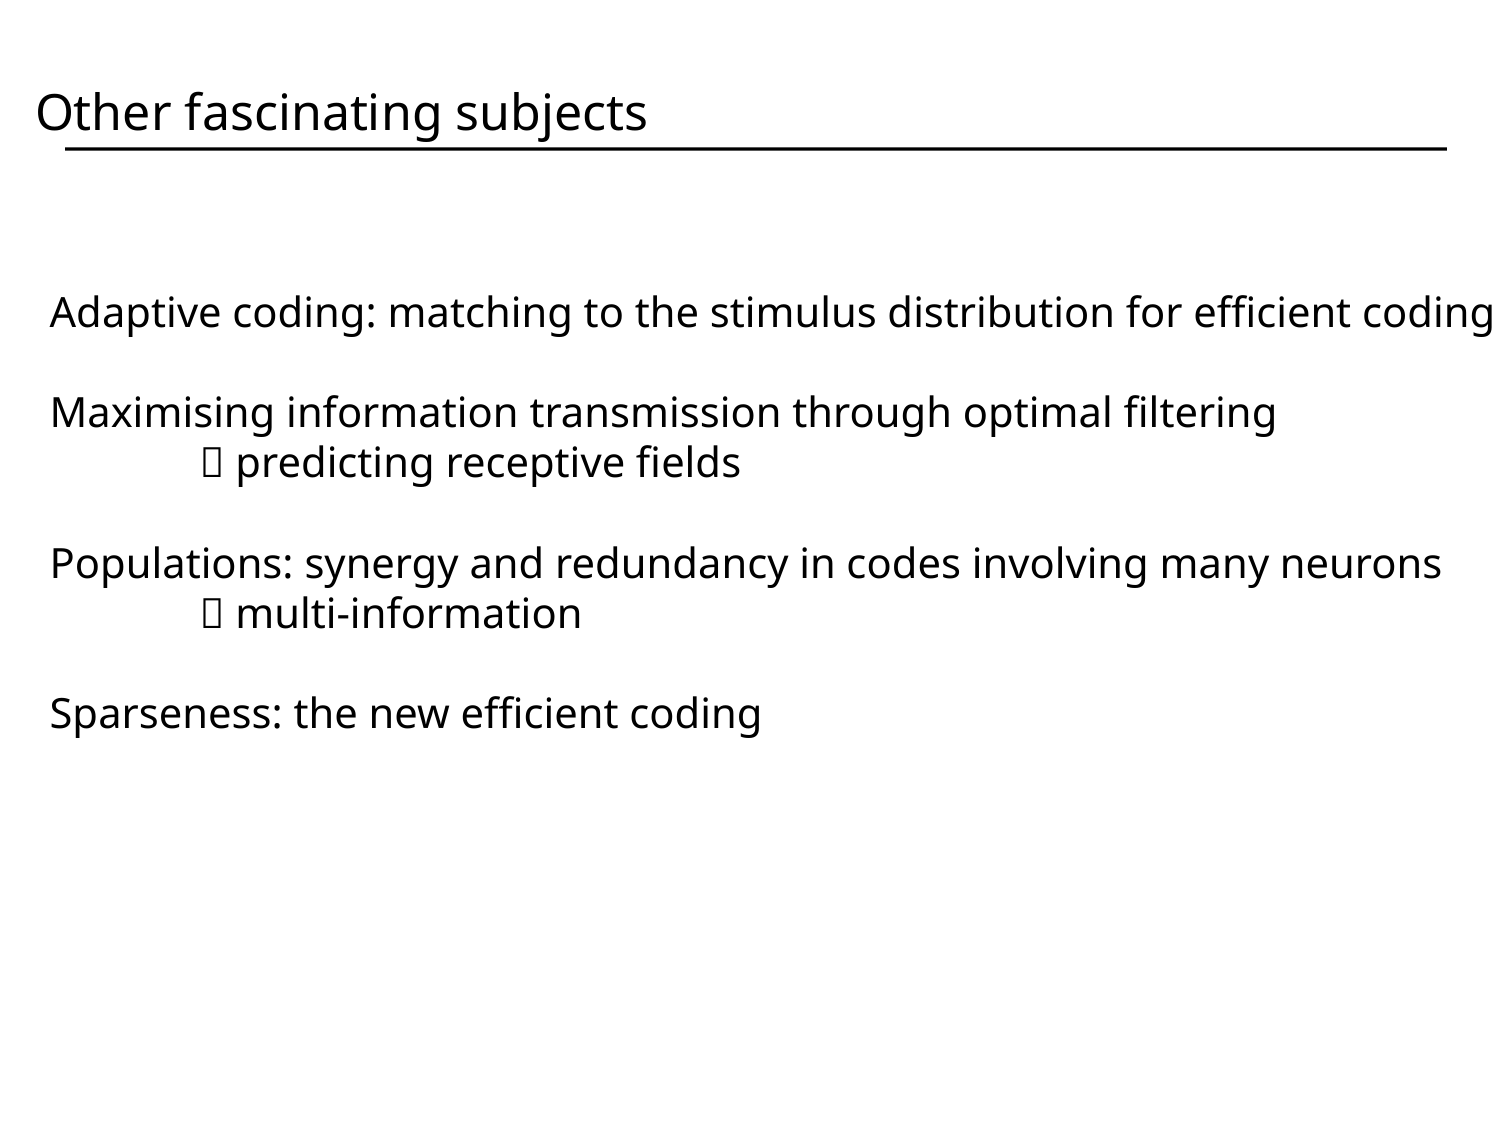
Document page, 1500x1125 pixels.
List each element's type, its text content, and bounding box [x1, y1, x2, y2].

text_box Other fascinating subjects [20, 72, 664, 148]
text_box Adaptive coding: matching to the stimulus distribution for efficient coding Maximising information transmission through optimal filtering  predicting receptive fields Populations: synergy and redundancy in codes involving many neurons  multi-information Sparseness: the new efficient coding [34, 278, 1500, 794]
